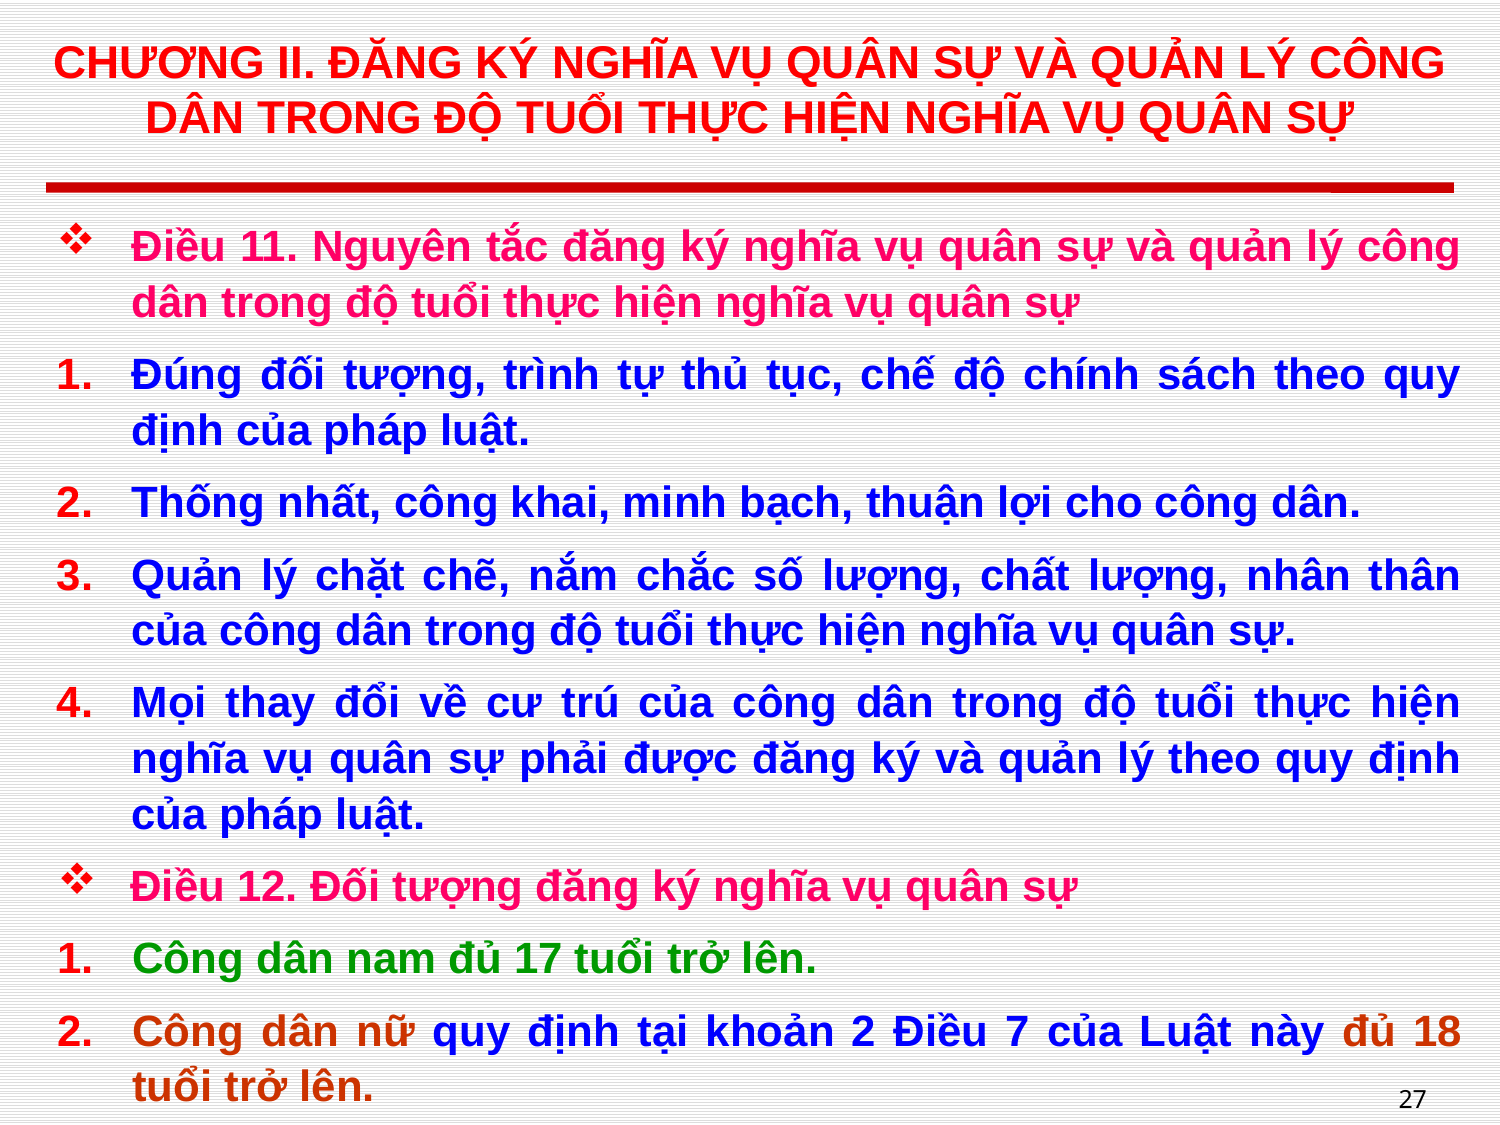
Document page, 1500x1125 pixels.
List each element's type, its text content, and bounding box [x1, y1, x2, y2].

text_box Điều 11. Nguyên tắc đăng ký nghĩa vụ quân sự và quản lý công dân trong độ tuổi thực hiện nghĩa vụ quân sự Đúng đối tượng, trình tự thủ tục, chế độ chính sách theo quy định của pháp luật. Thống nhất, công khai, minh bạch, thuận lợi cho công dân. Quản lý chặt chẽ, nắm chắc số lượng, chất lượng, nhân thân của công dân trong độ tuổi thực hiện nghĩa vụ quân sự. Mọi thay đổi về cư trú của công dân trong độ tuổi thực hiện nghĩa vụ quân sự phải được đăng ký và quản lý theo quy định của pháp luật. Điều 12. Đối tượng đăng ký nghĩa vụ quân sự Công dân nam đủ 17 tuổi trở lên. Công dân nữ quy định tại khoản 2 Điều 7 của Luật này đủ 18 tuổi trở lên. [23, 199, 1477, 1088]
title CHƯƠNG II. ĐĂNG KÝ NGHĨA VỤ QUÂN SỰ VÀ QUẢN LÝ CÔNG DÂN TRONG ĐỘ TUỔI THỰC HIỆN NGHĨA VỤ QUÂN SỰ [38, 24, 1463, 150]
